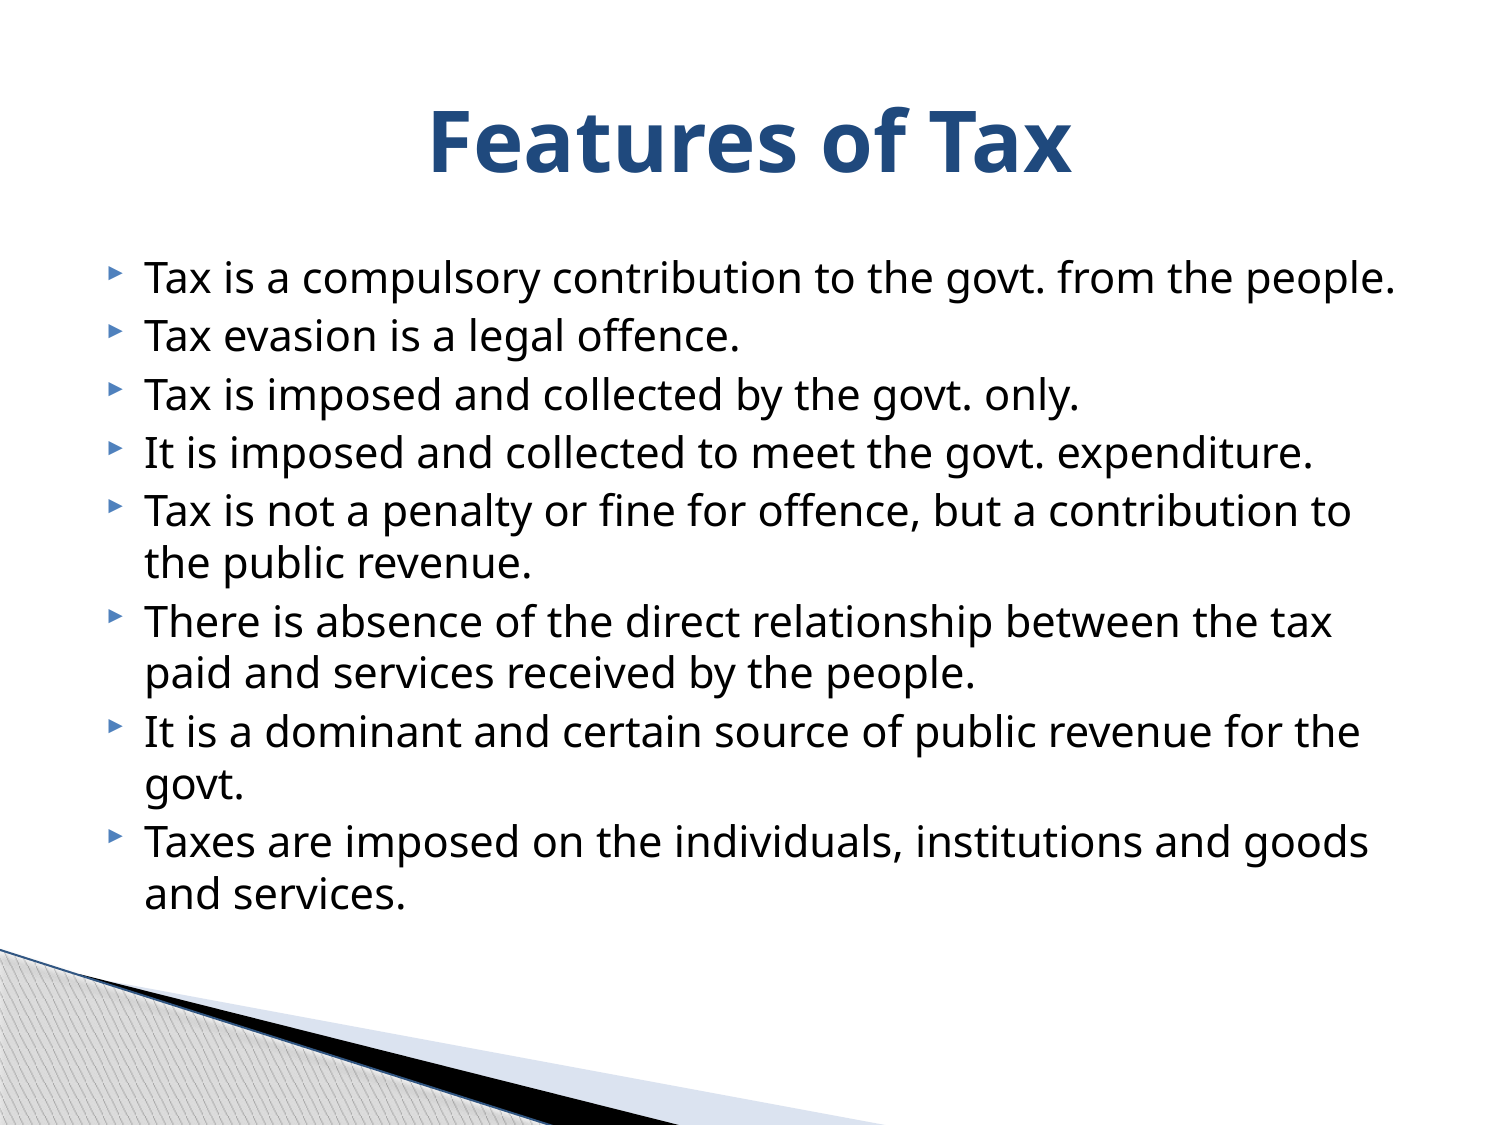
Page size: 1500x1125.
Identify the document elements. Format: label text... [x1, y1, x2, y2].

list Tax is a compulsory contribution to the govt. from the people. Tax evasion is a legal offence. Tax is imposed and collected by the govt. only. It is imposed and collected to meet the govt. expenditure. Tax is not a penalty or fine for offence, but a contribution to the public revenue. There is absence of the direct relationship between the tax paid and services received by the people. It is a dominant and certain source of public revenue for the govt. Taxes are imposed on the individuals, institutions and goods and services. [75, 243, 1425, 986]
title Features of Tax [75, 45, 1425, 233]
